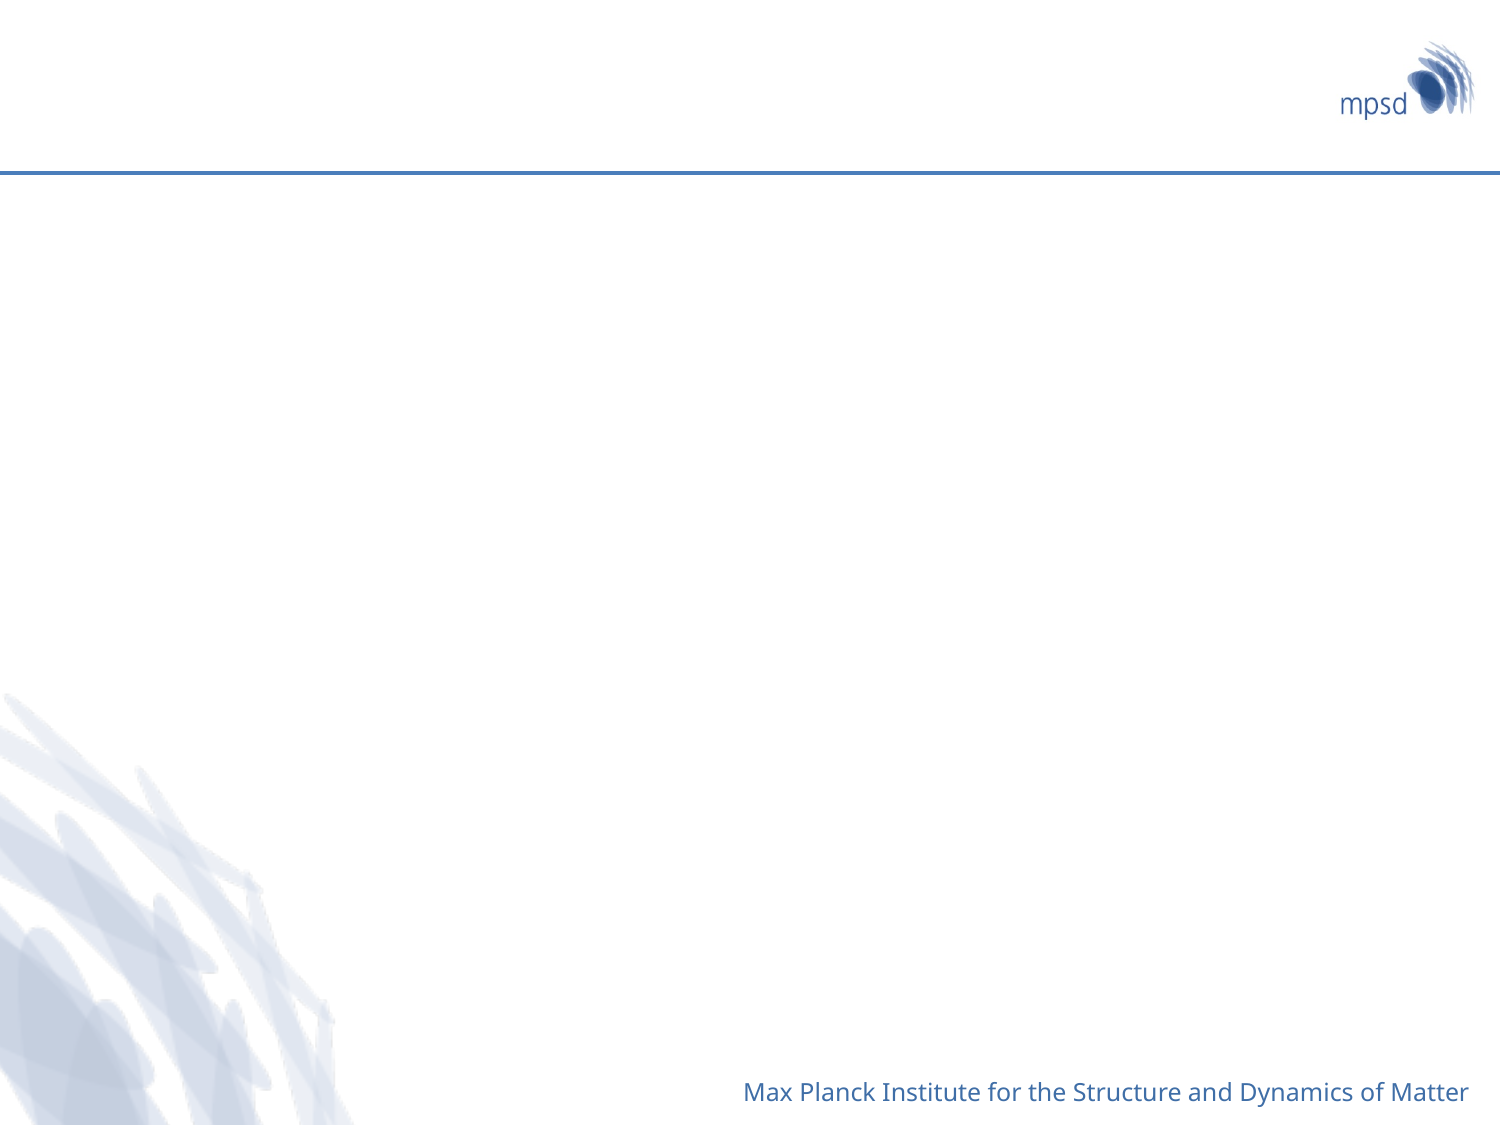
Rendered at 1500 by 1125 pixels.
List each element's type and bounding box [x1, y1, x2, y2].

picture [1335, 35, 1481, 126]
picture [0, 621, 432, 1125]
